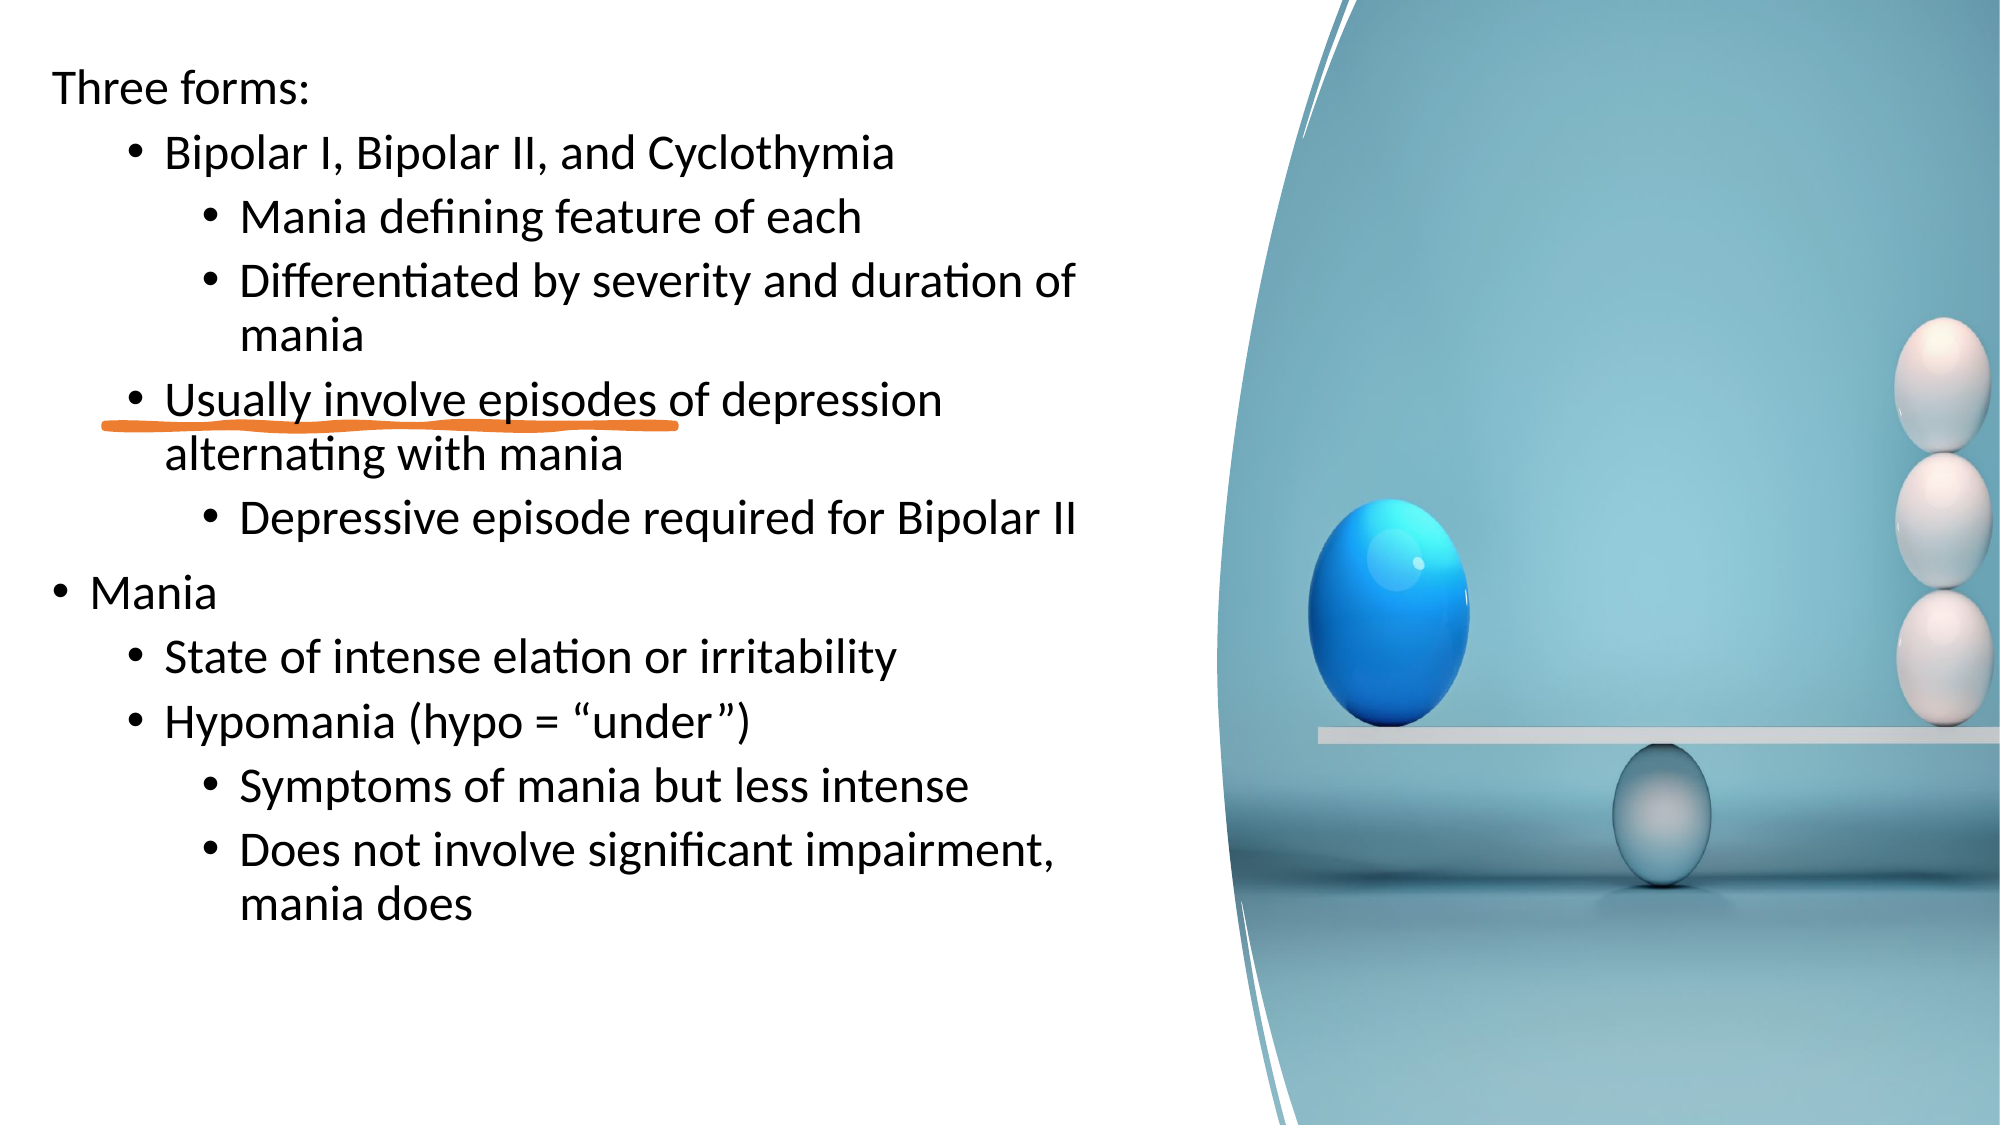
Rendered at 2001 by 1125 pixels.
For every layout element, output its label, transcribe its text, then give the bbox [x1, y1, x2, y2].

picture [1217, 0, 2000, 1125]
list Three forms: Bipolar I, Bipolar II, and Cyclothymia Mania defining feature of each Differentiated by severity and duration of mania Usually involve episodes of depression alternating with mania Depressive episode required for Bipolar II Mania State of intense elation or irritability Hypomania (hypo = “under”) Symptoms of mania but less intense Does not involve significant impairment, mania does [36, 54, 1164, 1060]
text_box [0, 0, 1217, 1125]
